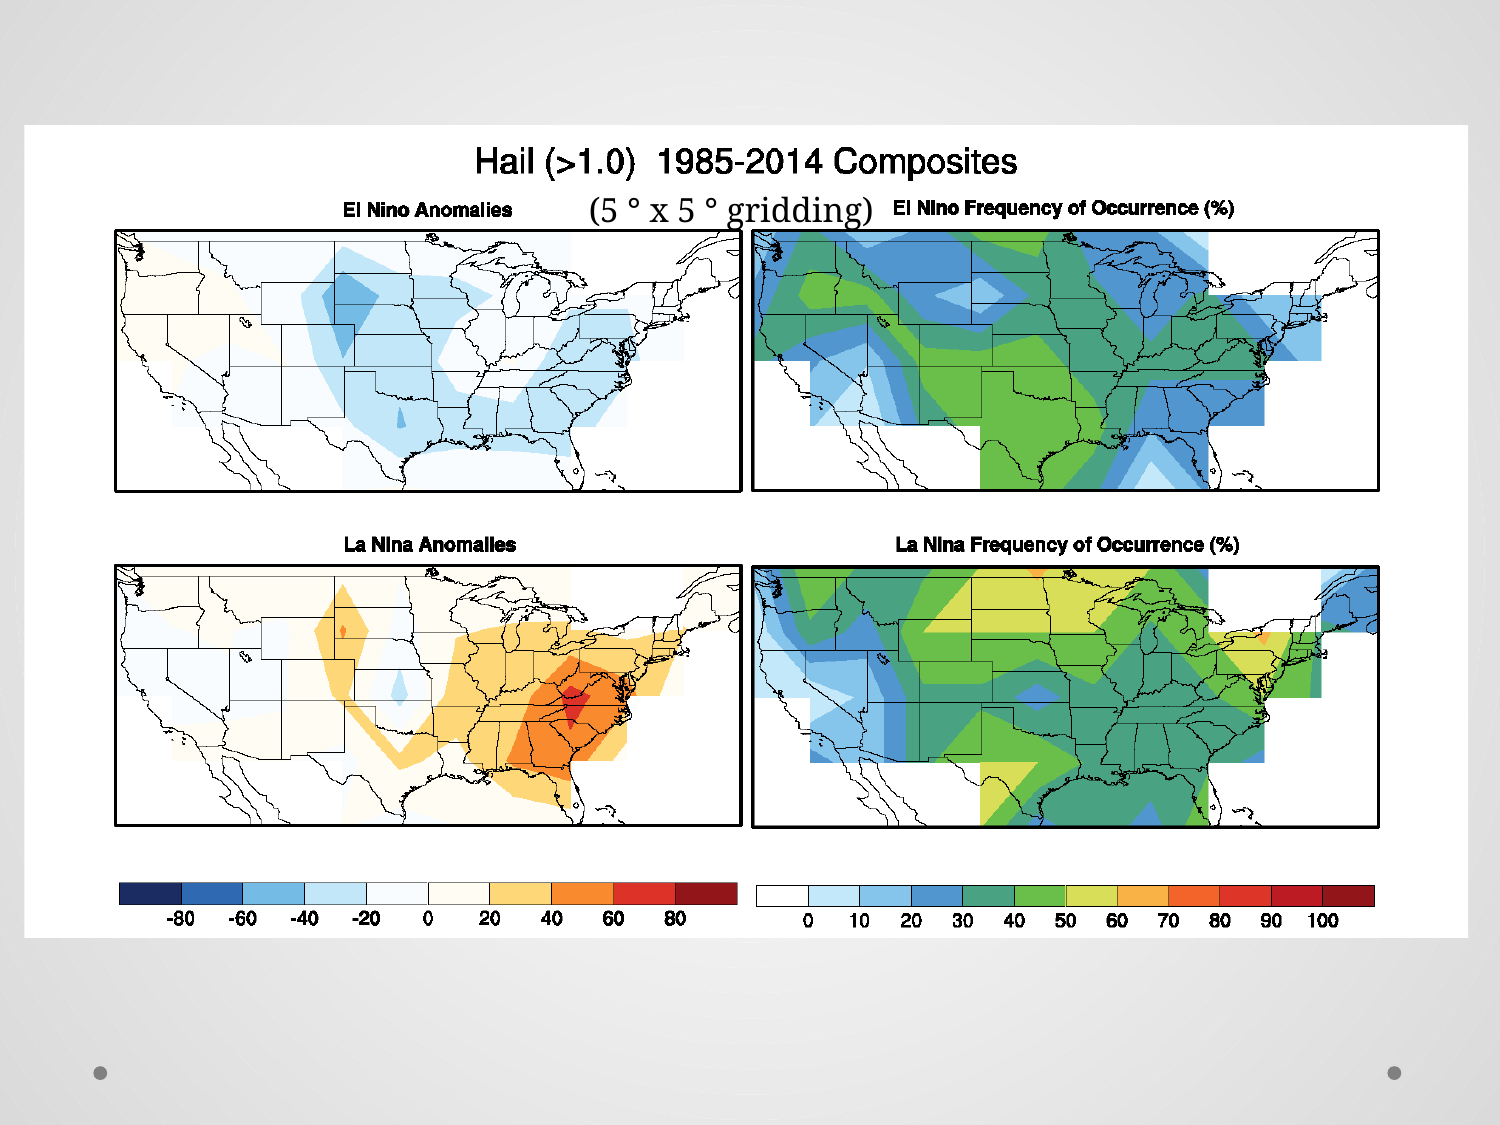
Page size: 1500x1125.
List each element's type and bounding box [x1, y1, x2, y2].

picture [24, 124, 1469, 938]
